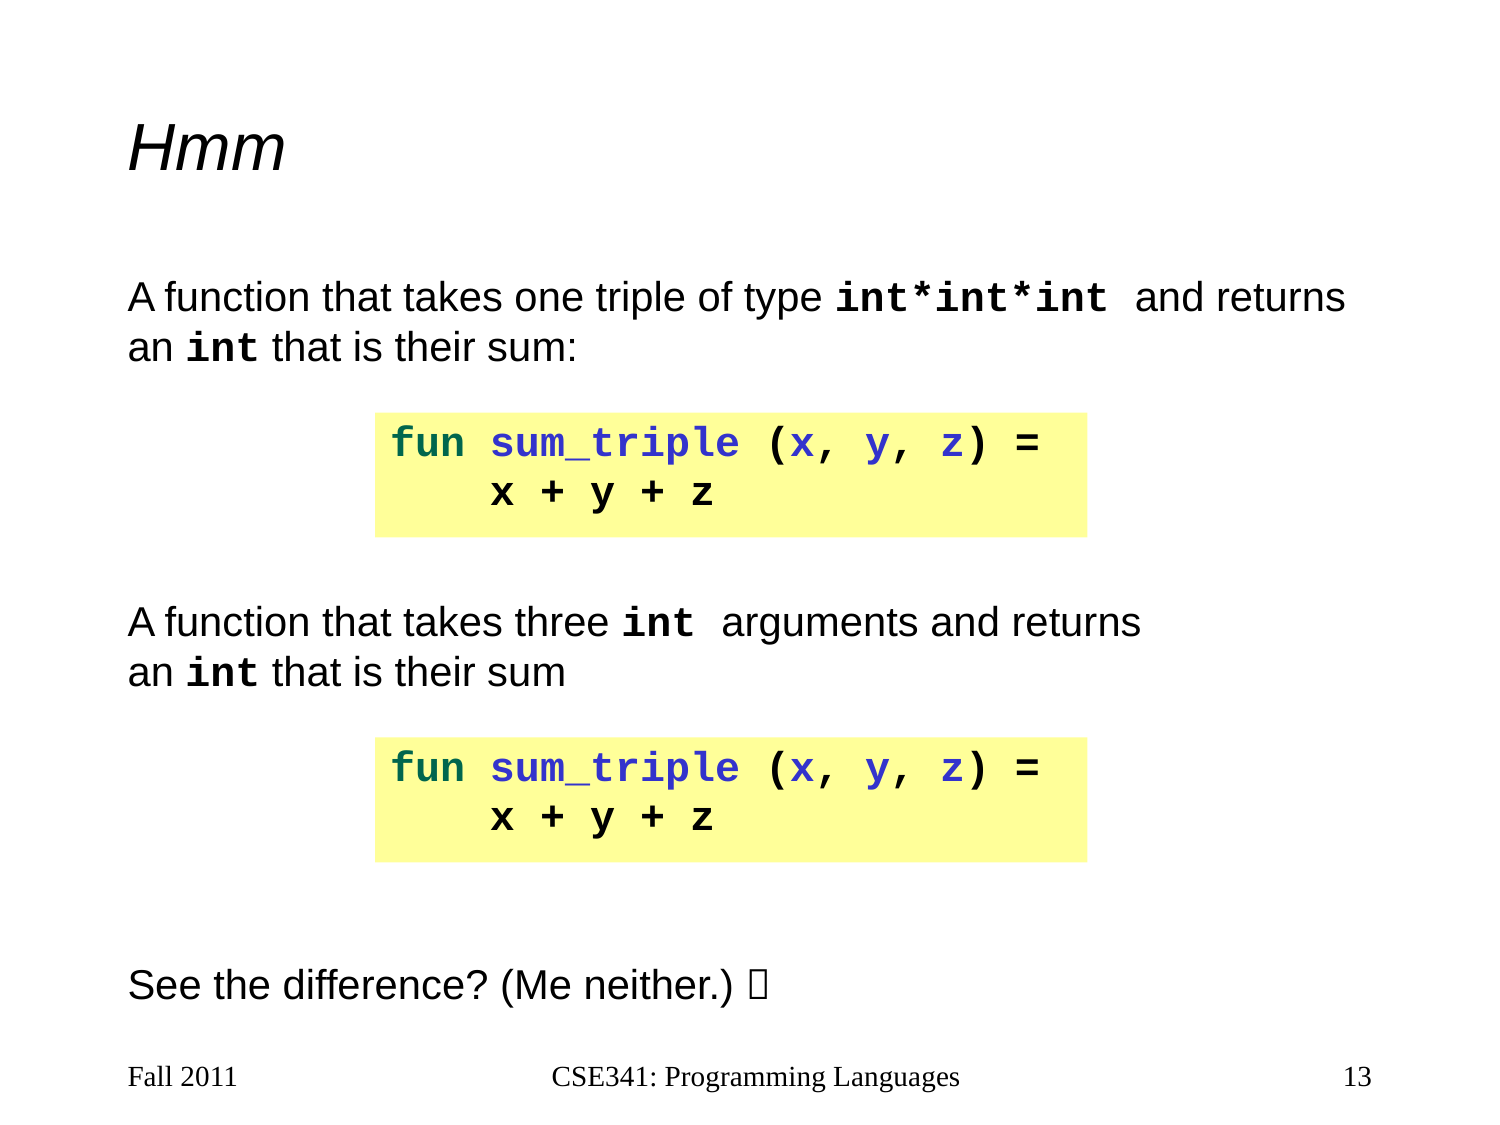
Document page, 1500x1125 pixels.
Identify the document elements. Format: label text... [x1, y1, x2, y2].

list A function that takes one triple of type int*int*int and returns an int that is their sum: [112, 262, 1388, 451]
title Hmm [112, 49, 1388, 238]
text_box See the difference? (Me neither.)  [112, 950, 1388, 1063]
text_box A function that takes three int arguments and returns an int that is their sum [112, 587, 1388, 725]
footer CSE341: Programming Languages [474, 1063, 1038, 1125]
slide_number Fall 2011 [112, 1063, 426, 1125]
text_box fun sum_triple (x, y, z) = x + y + z [375, 412, 1088, 538]
text_box fun sum_triple (x, y, z) = x + y + z [375, 737, 1088, 863]
slide_number 13 [1074, 1063, 1388, 1125]
